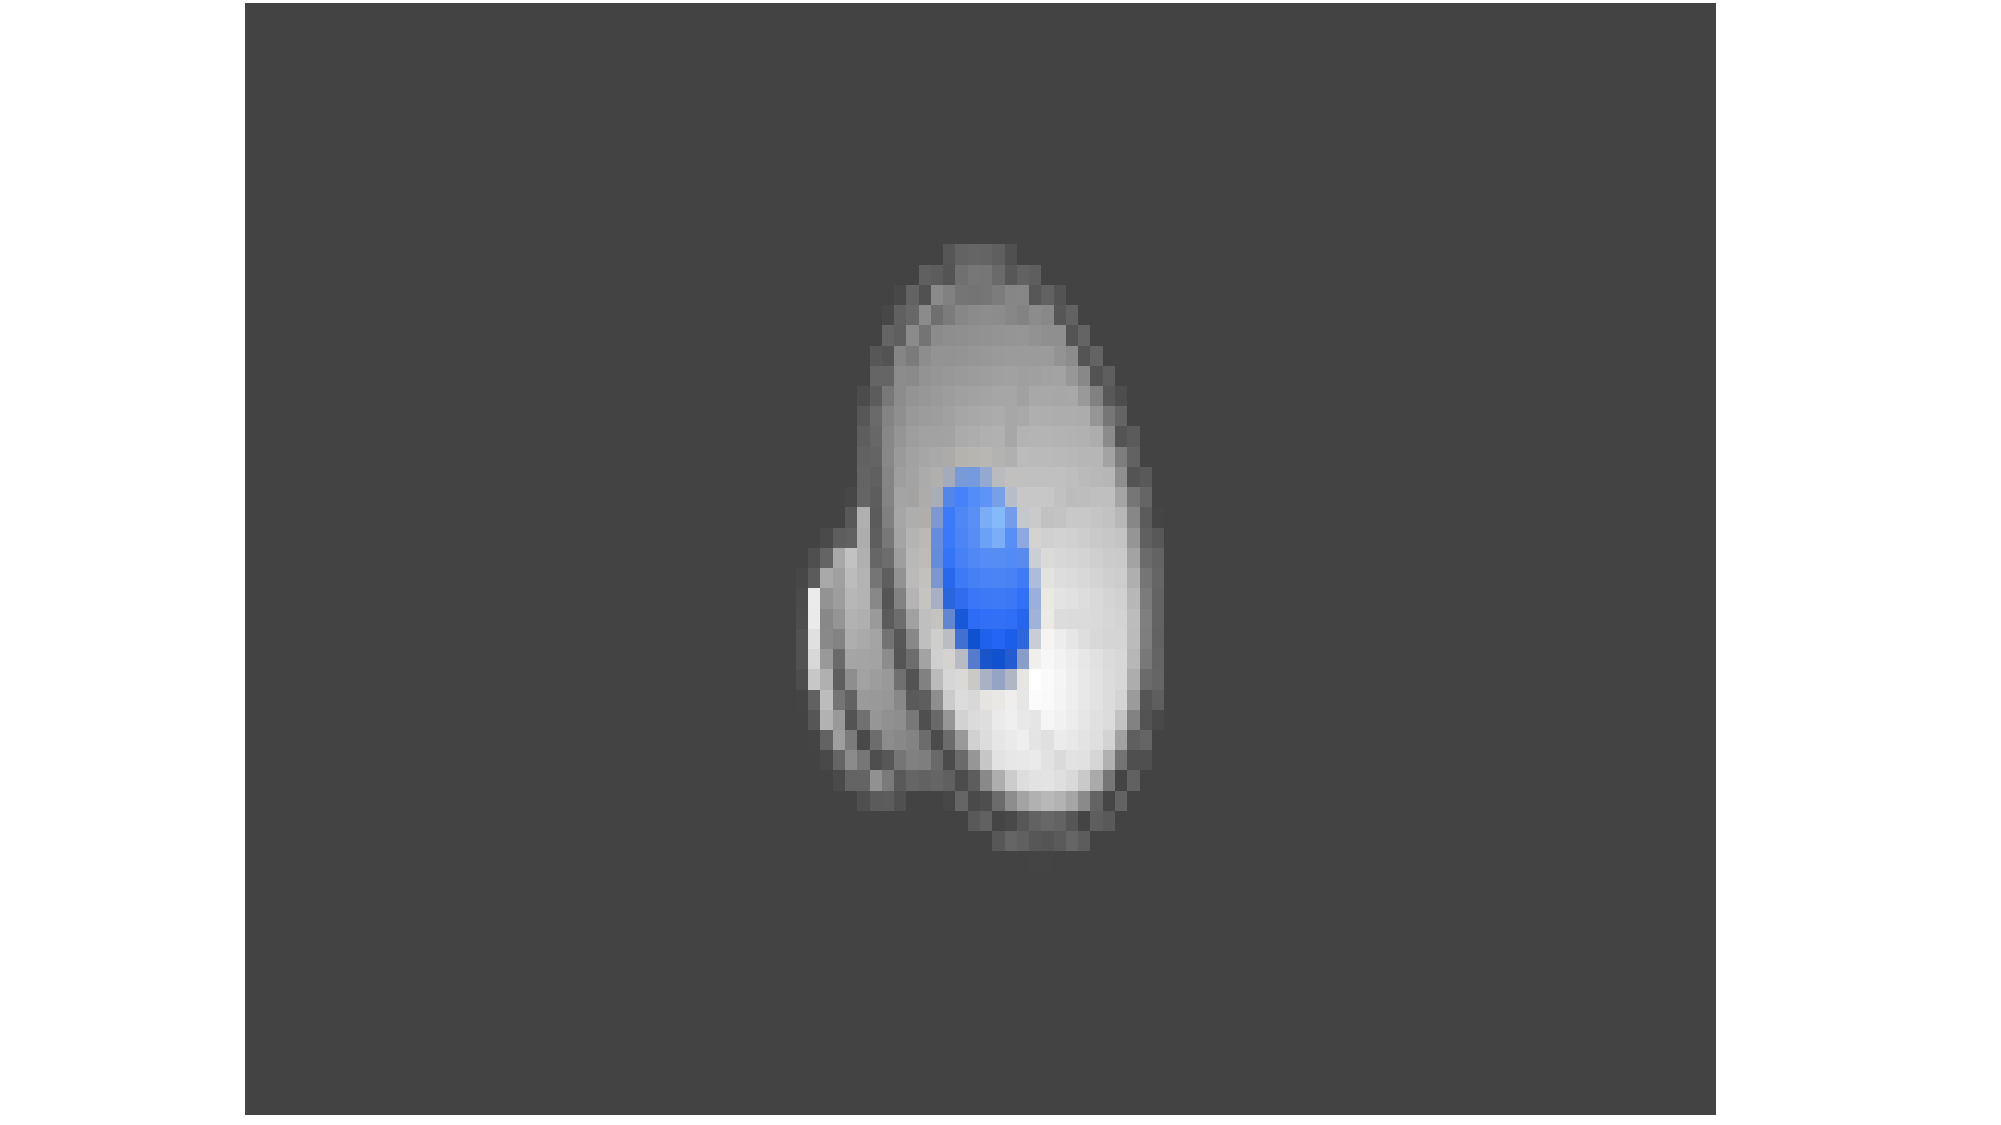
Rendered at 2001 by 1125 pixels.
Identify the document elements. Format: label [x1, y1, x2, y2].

list [244, 2, 1718, 1116]
